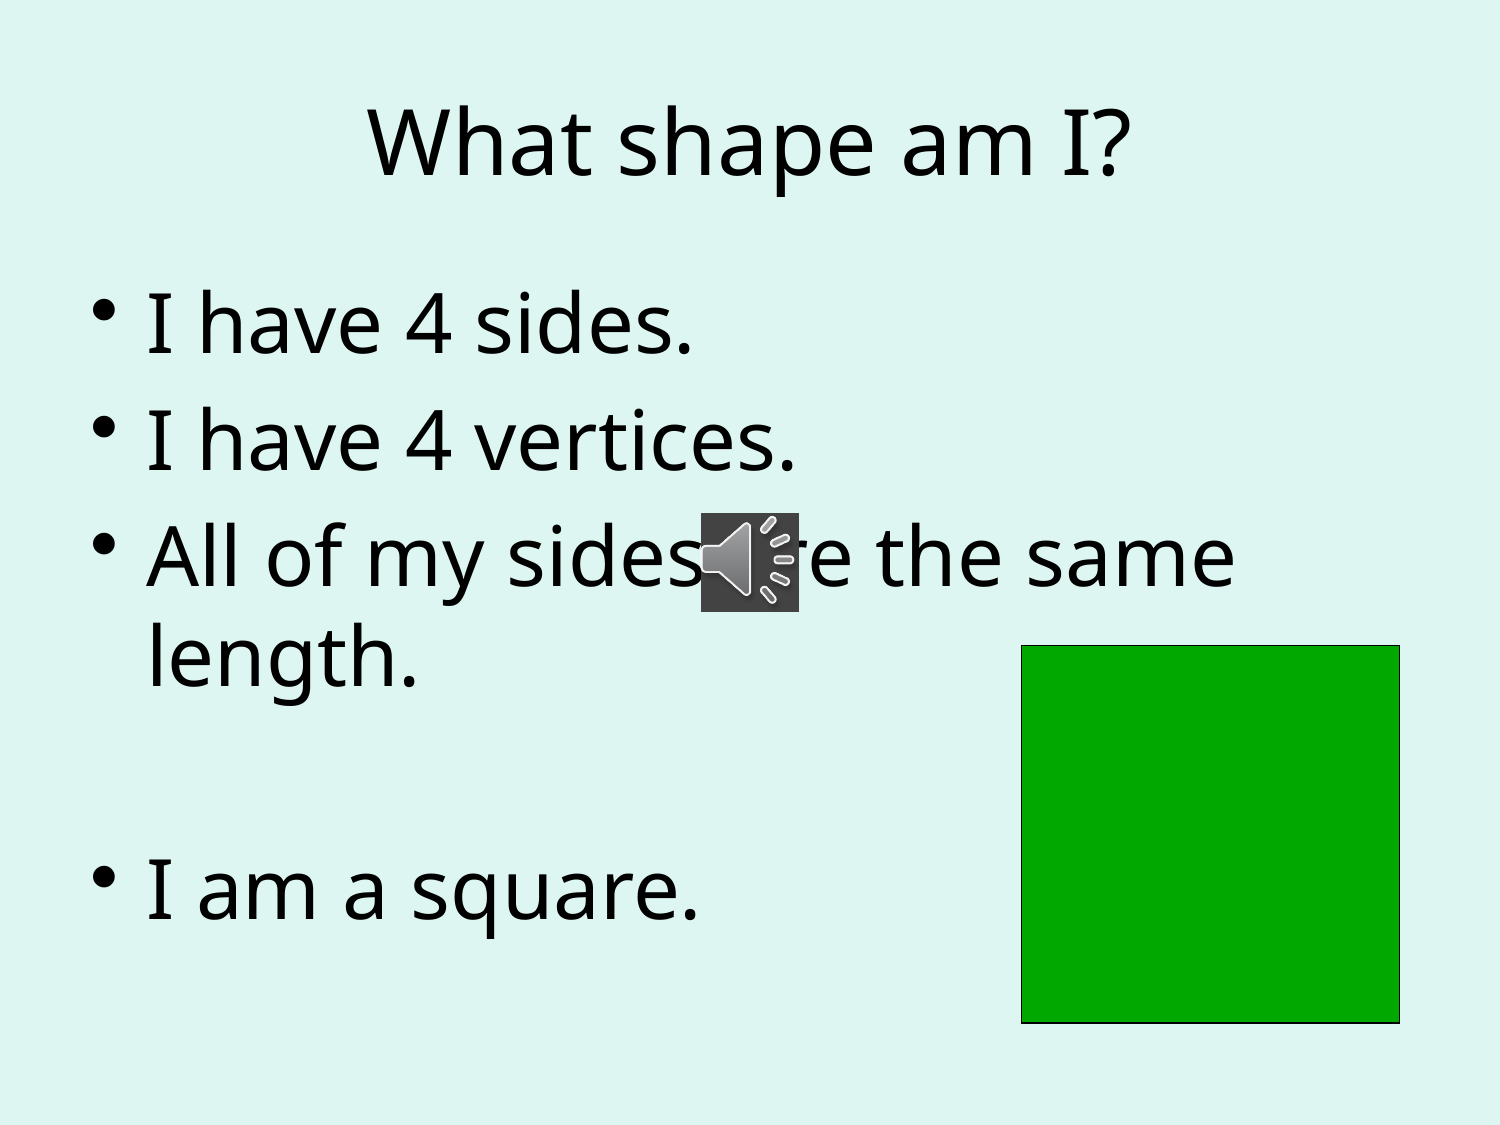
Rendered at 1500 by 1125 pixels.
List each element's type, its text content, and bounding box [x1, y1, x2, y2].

list I have 4 sides. I have 4 vertices. All of my sides are the same length. I am a square. [75, 262, 1425, 1005]
text_box [1021, 645, 1400, 1024]
title What shape am I? [75, 45, 1425, 233]
picture [699, 512, 800, 613]
